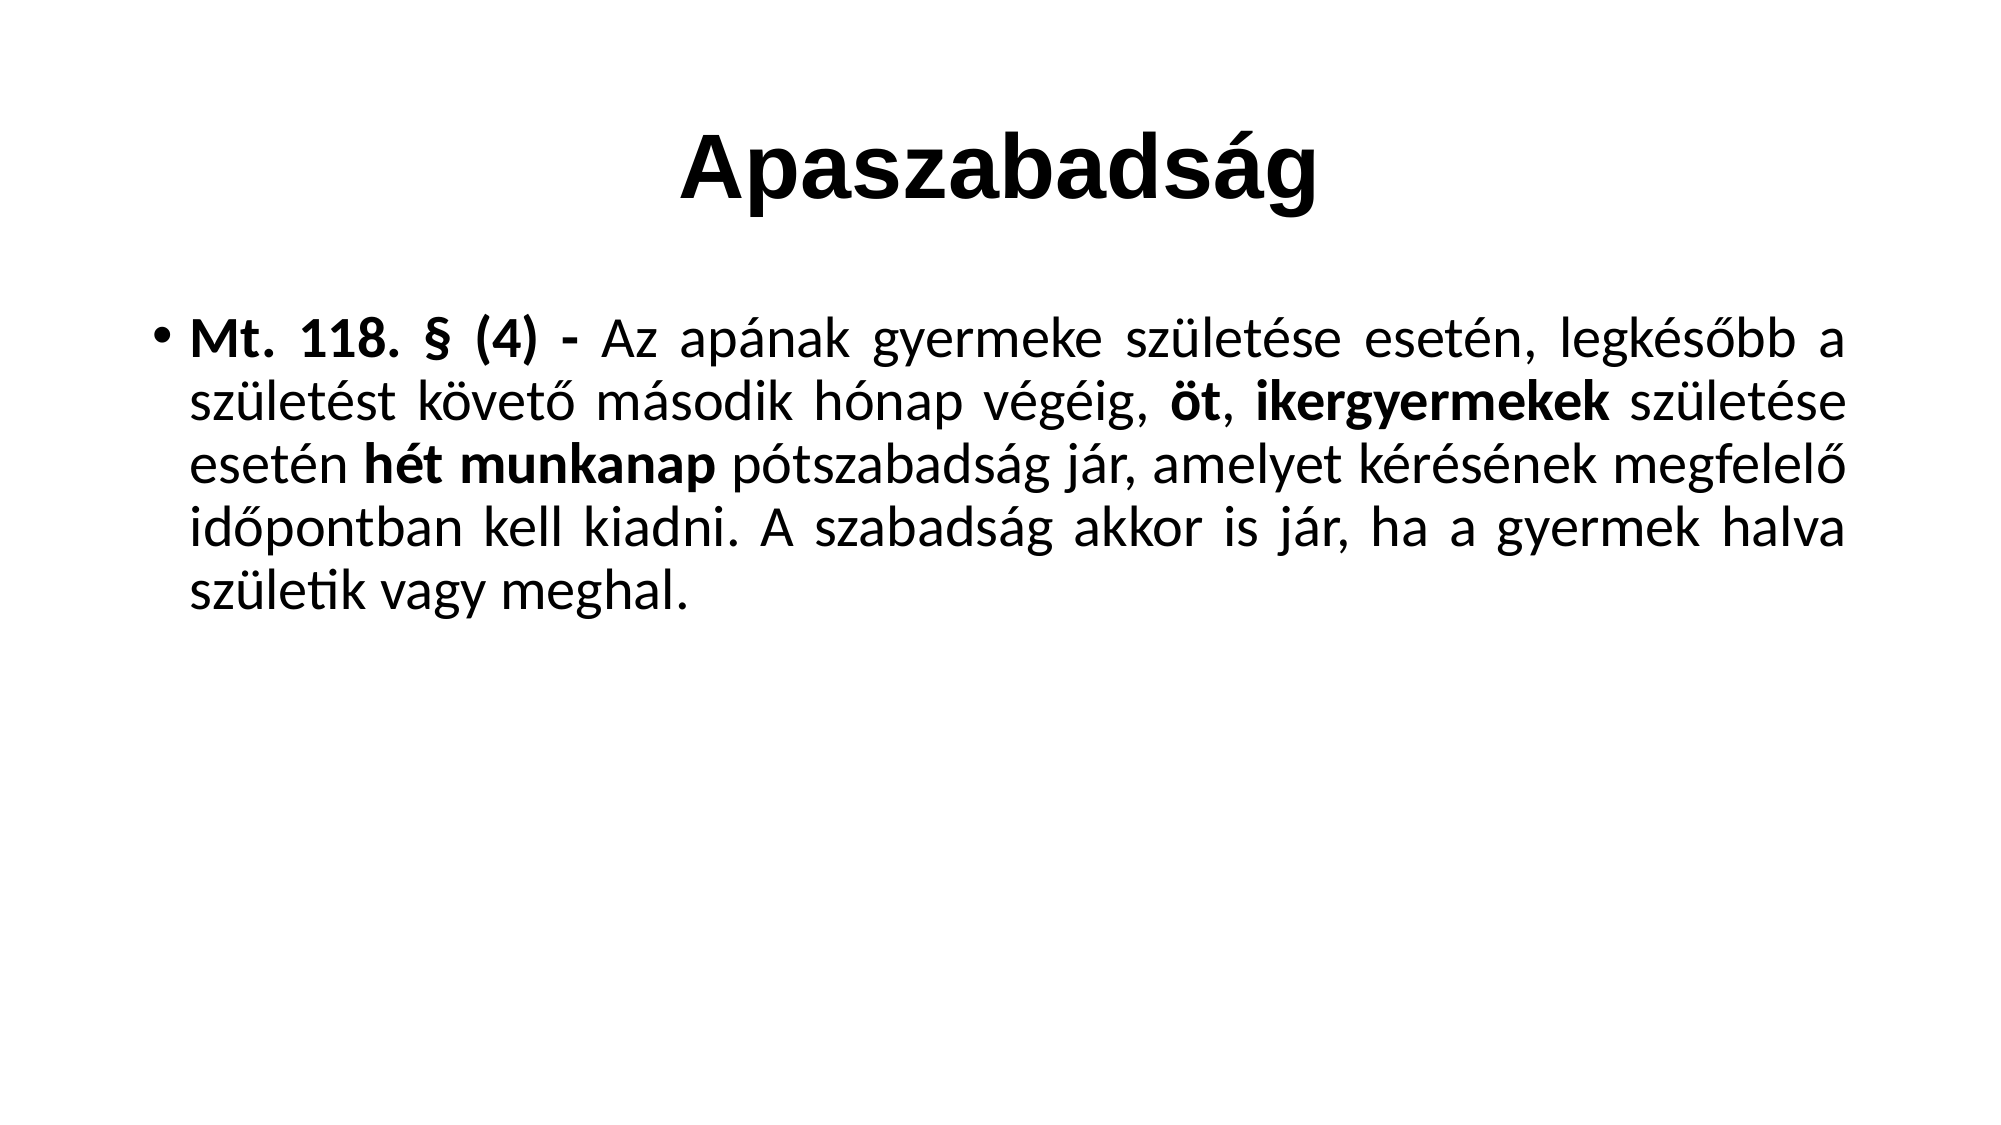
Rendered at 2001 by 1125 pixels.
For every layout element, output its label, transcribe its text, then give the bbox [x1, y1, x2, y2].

list Mt. 118. § (4) - Az apának gyermeke születése esetén, legkésőbb a születést követő második hónap végéig, öt, ikergyermekek születése esetén hét munkanap pótszabadság jár, amelyet kérésének megfelelő időpontban kell kiadni. A szabadság akkor is jár, ha a gyermek halva születik vagy meghal. [137, 299, 1863, 1014]
title Apaszabadság [137, 59, 1863, 278]
